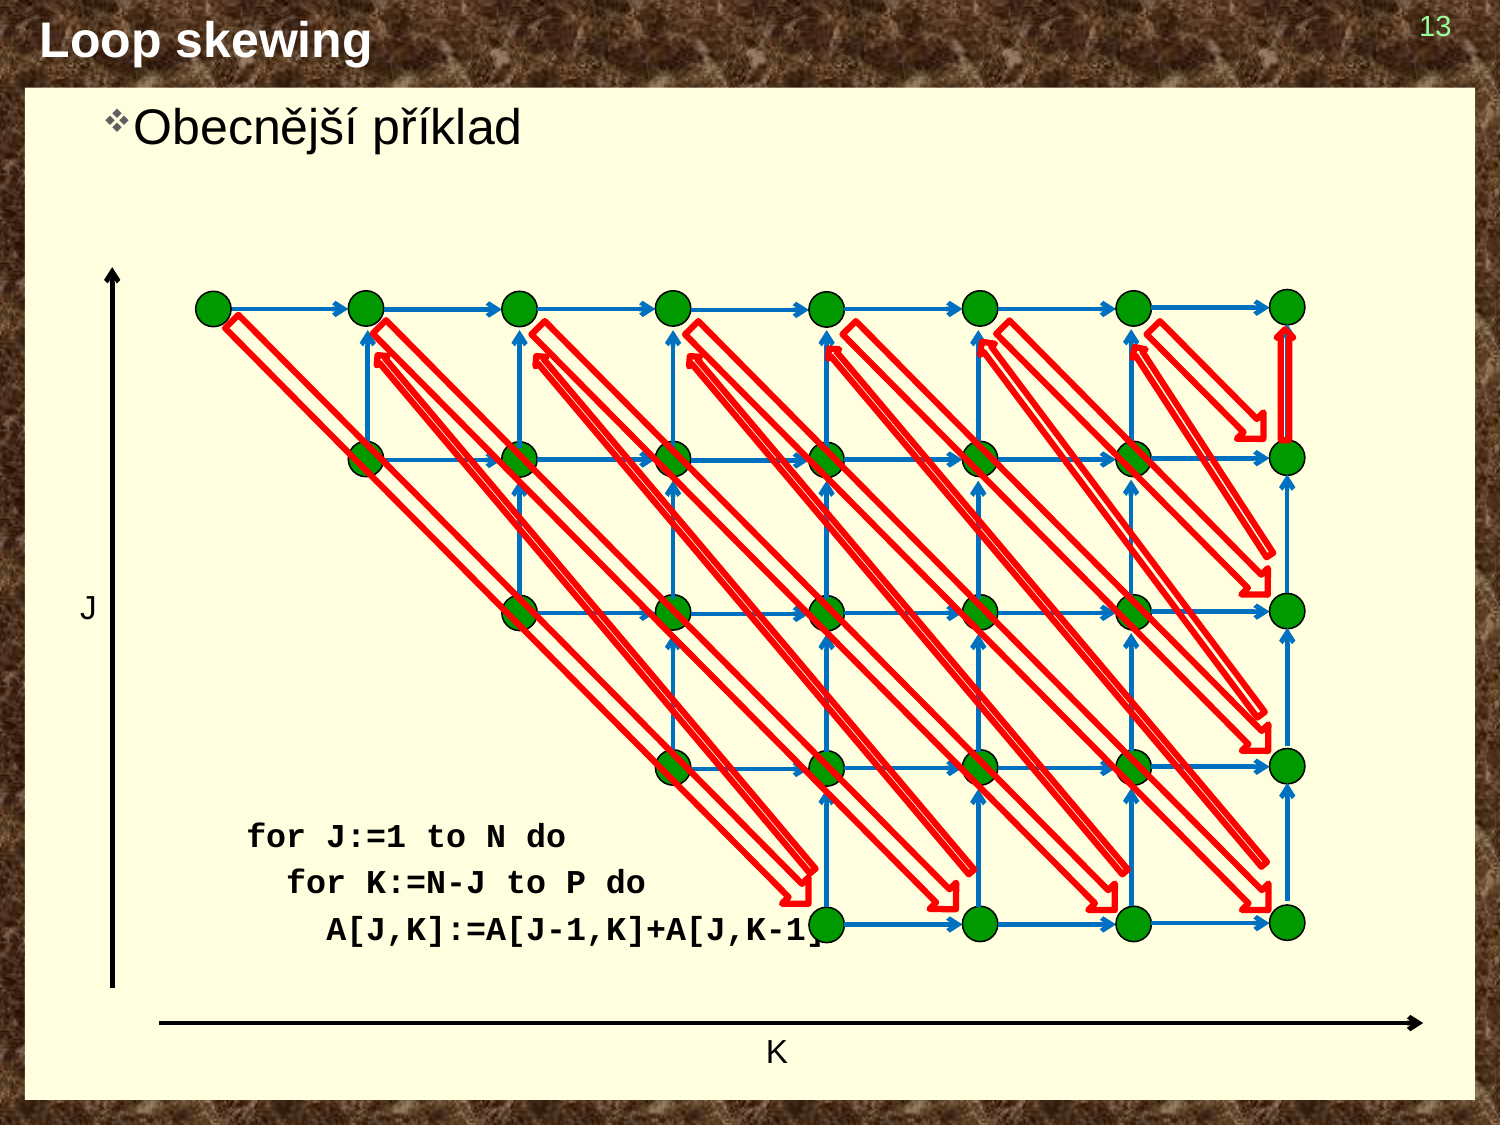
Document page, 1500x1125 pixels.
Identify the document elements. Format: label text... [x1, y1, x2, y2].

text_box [64, 266, 1424, 1079]
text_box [500, 202, 1294, 1029]
slide_number 13 [1262, 0, 1476, 63]
title Loop skewing [24, 0, 1225, 75]
picture [0, 0, 1500, 1125]
list Obecnější příklad for J:=1 to N do for K:=N-J to P do A[J,K]:=A[J-1,K]+A[J,K-1] [24, 87, 1475, 1100]
